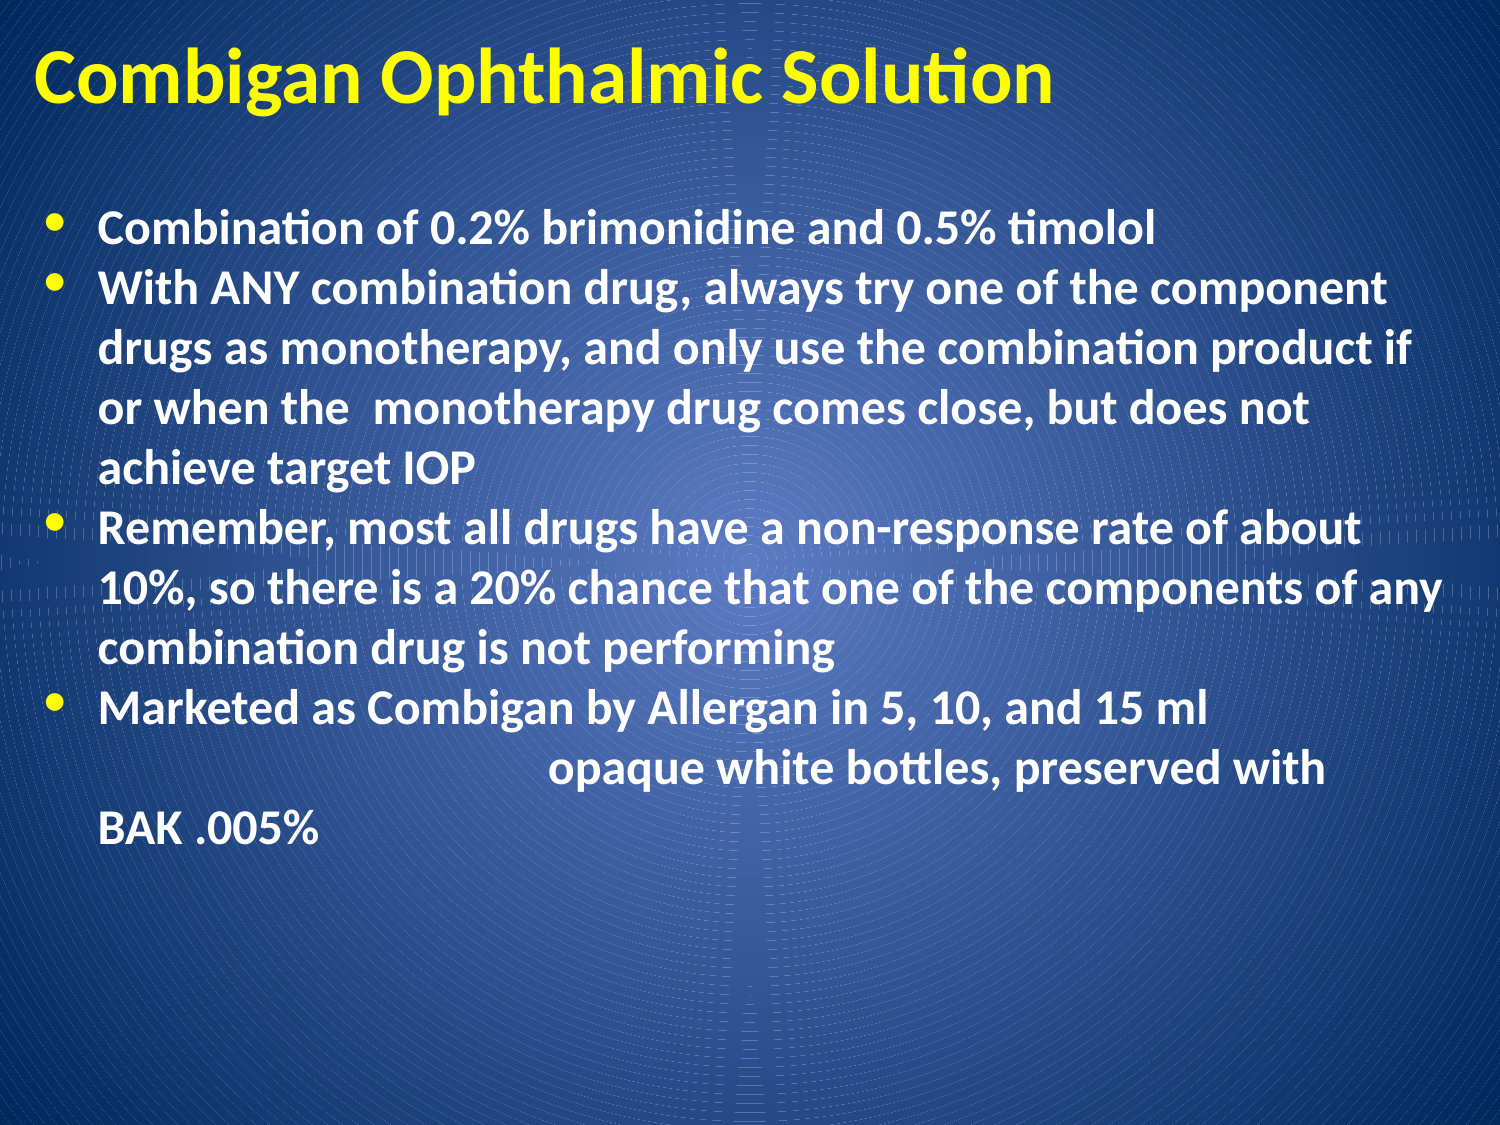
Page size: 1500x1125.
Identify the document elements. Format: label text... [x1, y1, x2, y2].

title Combigan Ophthalmic Solution [19, 0, 1180, 156]
list Combination of 0.2% brimonidine and 0.5% timolol With ANY combination drug, always try one of the component drugs as monotherapy, and only use the combination product if or when the monotherapy drug comes close, but does not achieve target IOP Remember, most all drugs have a non-response rate of about 10%, so there is a 20% chance that one of the components of any combination drug is not performing Marketed as Combigan by Allergan in 5, 10, and 15 ml opaque white bottles, preserved with BAK .005% [27, 186, 1469, 1050]
